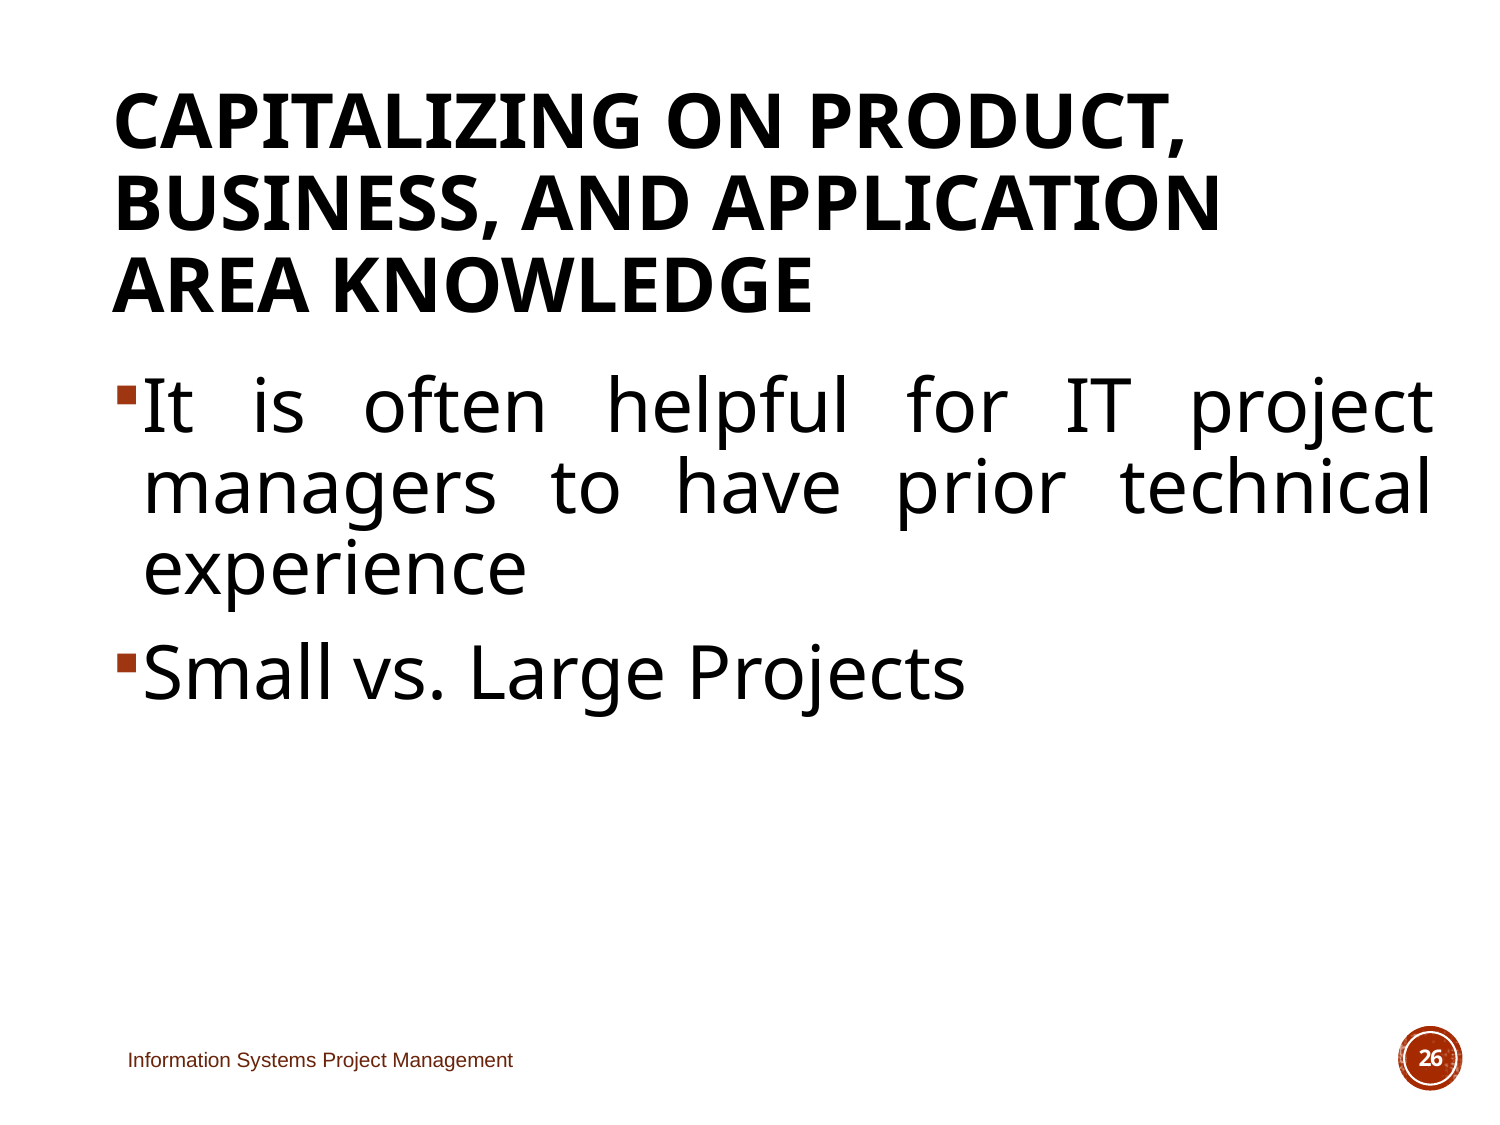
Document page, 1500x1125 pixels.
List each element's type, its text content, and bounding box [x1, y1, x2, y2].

list It is often helpful for IT project managers to have prior technical experience Small vs. Large Projects [97, 360, 1450, 1028]
title Capitalizing on Product, Business, and Application Area Knowledge [97, 75, 1425, 338]
slide_number 26 [1391, 1028, 1471, 1089]
footer Information Systems Project Management [112, 1028, 891, 1089]
